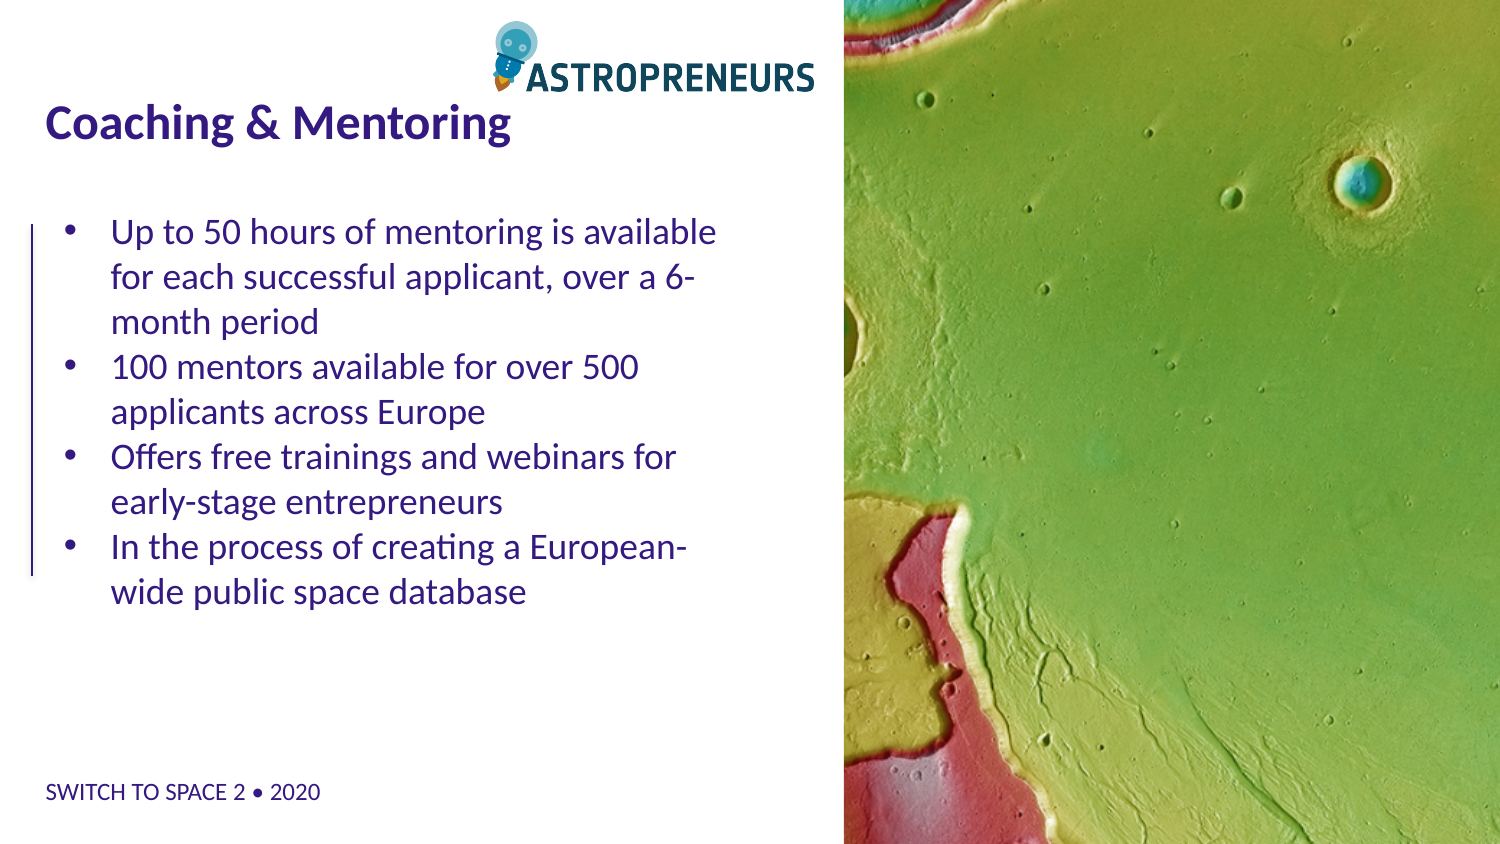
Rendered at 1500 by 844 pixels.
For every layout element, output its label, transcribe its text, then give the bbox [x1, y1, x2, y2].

picture [493, 20, 815, 92]
text_box Coaching & Mentoringe [30, 82, 590, 157]
picture [749, 0, 1500, 844]
text_box Up to 50 hours of mentoring is available for each successful applicant, over a 6-month period 100 mentors available for over 500 applicants across Europe Offers free trainings and webinars for early-stage entrepreneurs In the process of creating a European-wide public space database [48, 199, 744, 620]
text_box SWITCH TO SPACE 2 • 2020 [30, 768, 372, 814]
